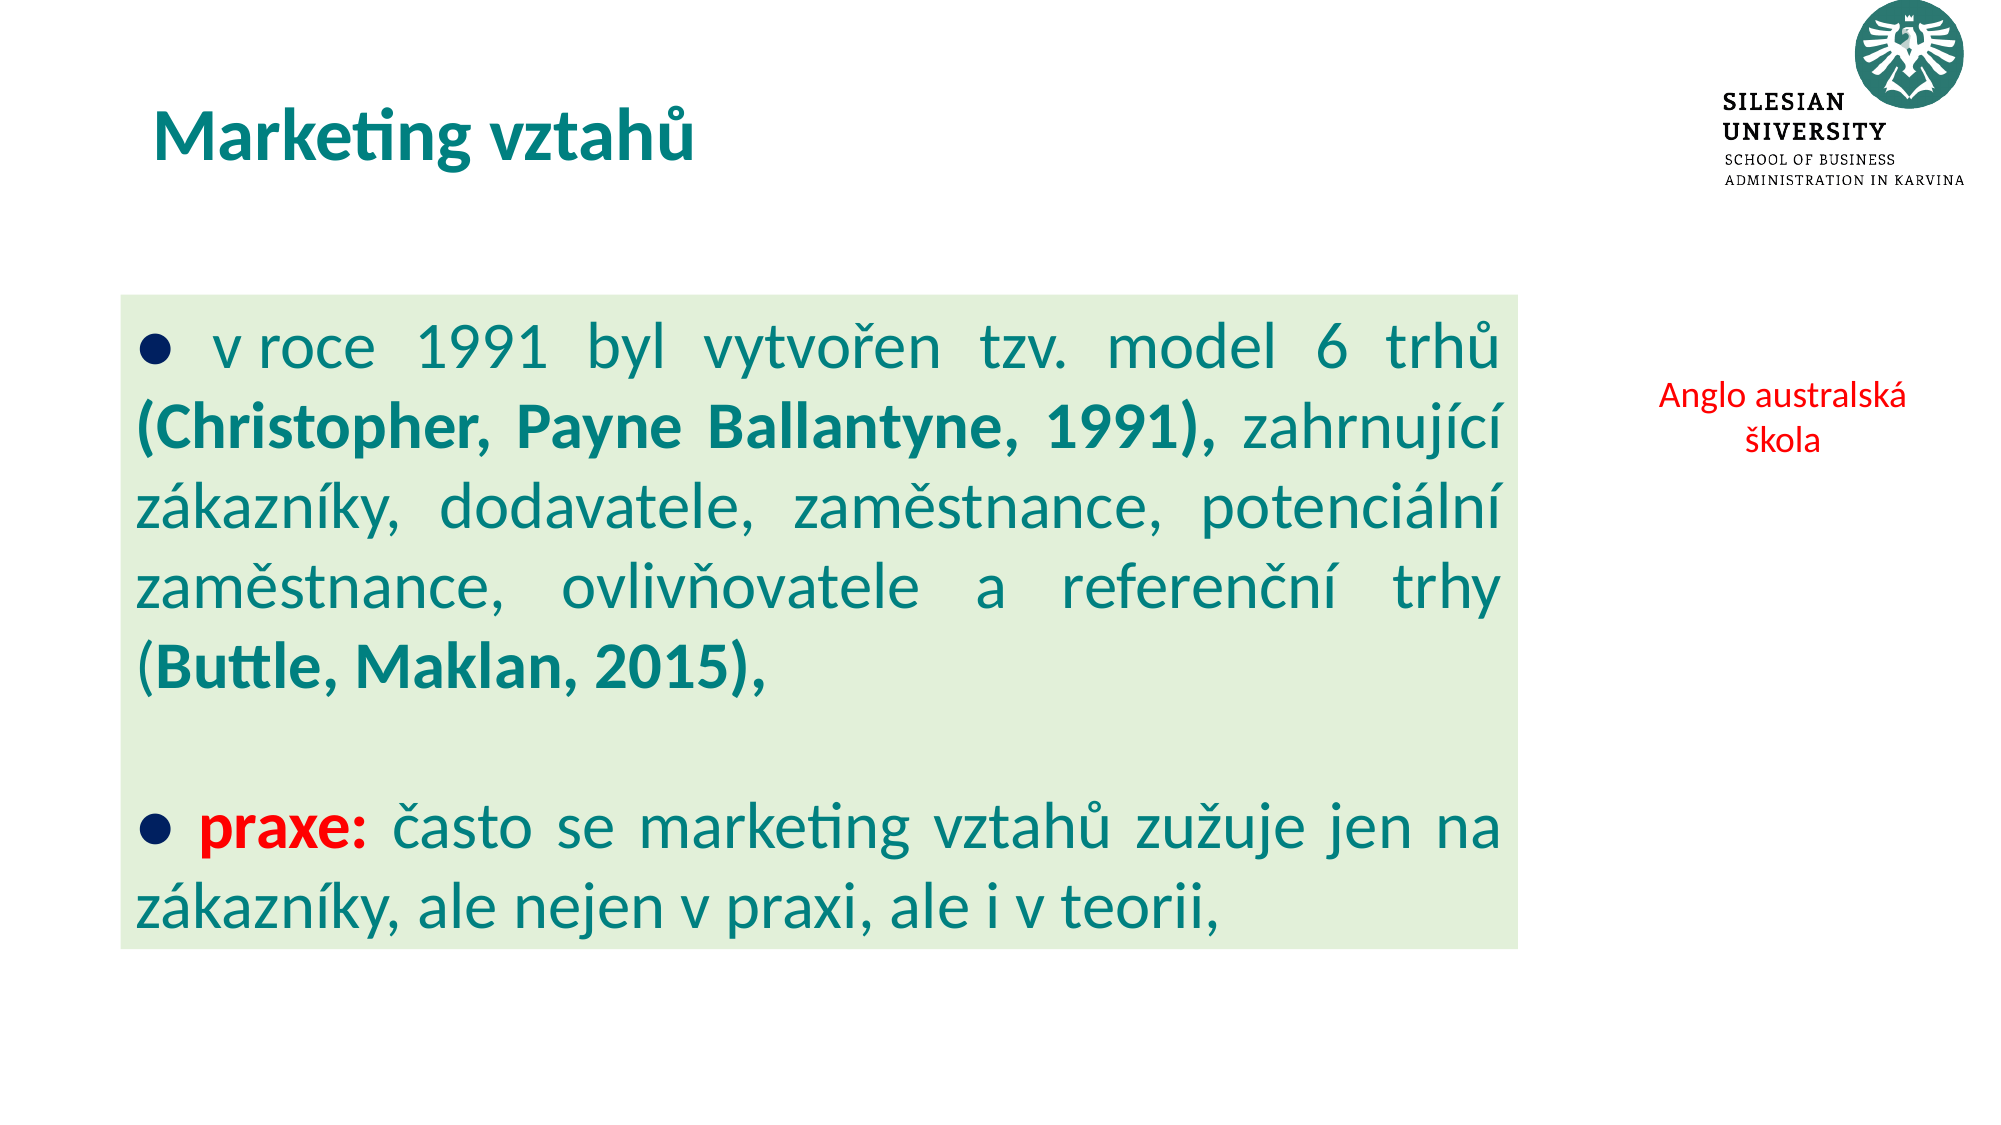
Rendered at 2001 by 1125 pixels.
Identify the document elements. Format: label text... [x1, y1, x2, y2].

picture [1723, 0, 1964, 185]
text_box ● v roce 1991 byl vytvořen tzv. model 6 trhů (Christopher, Payne Ballantyne, 1991), zahrnující zákazníky, dodavatele, zaměstnance, potenciální zaměstnance, ovlivňovatele a referenční trhy (Buttle, Maklan, 2015), ● praxe: často se marketing vztahů zužuje jen na zákazníky, ale nejen v praxi, ale i v teorii, [120, 294, 1518, 950]
title Marketing vztahů [137, 59, 721, 213]
text_box Anglo australská škola [1602, 362, 1964, 468]
